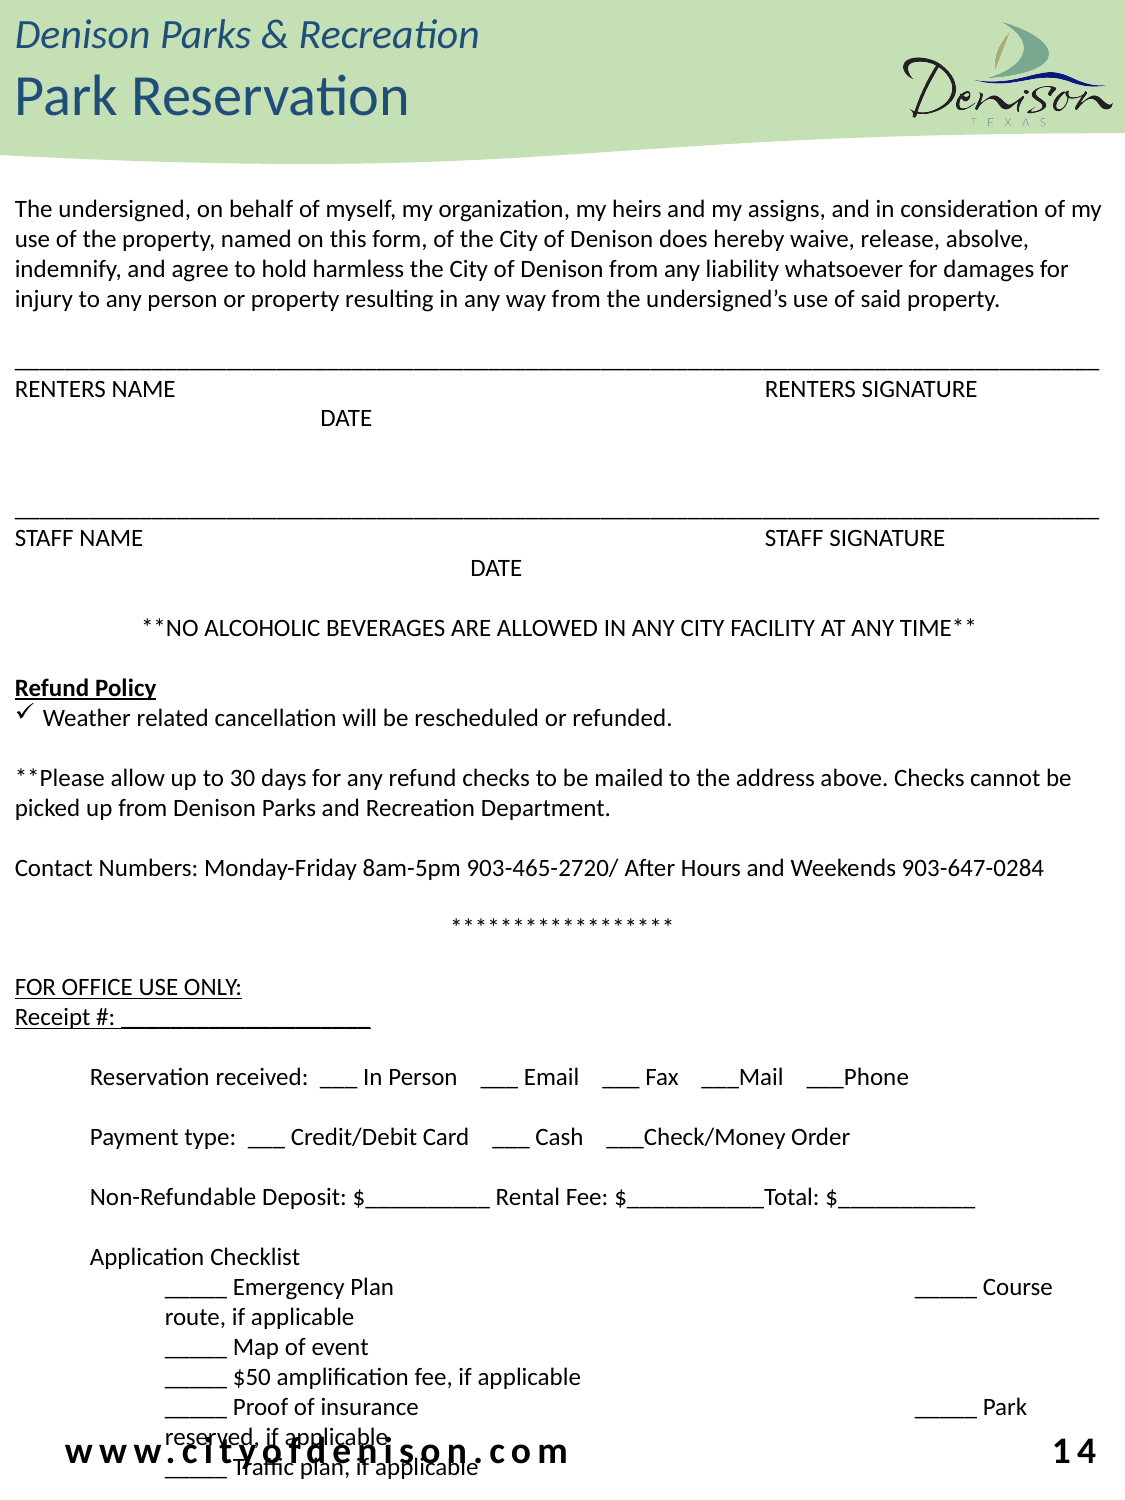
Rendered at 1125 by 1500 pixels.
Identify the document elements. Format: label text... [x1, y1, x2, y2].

picture [903, 21, 1113, 127]
text_box www.cityofdenison.com [49, 1418, 584, 1478]
text_box Denison Parks & Recreation Park Reservation [0, 0, 1125, 165]
text_box The undersigned, on behalf of myself, my organization, my heirs and my assigns, and in consideration of my use of the property, named on this form, of the City of Denison does hereby waive, release, absolve, indemnify, and agree to hold harmless the City of Denison from any liability whatsoever for damages for injury to any person or property resulting in any way from the undersigned’s use of said property. _______________________________________________________________________________________ RENTERS NAME RENTERS SIGNATURE DATE _______________________________________________________________________________________ STAFF NAME STAFF SIGNATURE DATE **NO ALCOHOLIC BEVERAGES ARE ALLOWED IN ANY CITY FACILITY AT ANY TIME** Refund Policy Weather related cancellation will be rescheduled or refunded. **Please allow up to 30 days for any refund checks to be mailed to the address above. Checks cannot be picked up from Denison Parks and Recreation Department. Contact Numbers: Monday-Friday 8am-5pm 903-465-2720/ After Hours and Weekends 903-647-0284 ****************** FOR OFFICE USE ONLY: Receipt #: ____________________ Reservation received: ___ In Person ___ Email ___ Fax ___Mail ___Phone Payment type: ___ Credit/Debit Card ___ Cash ___Check/Money Order Non-Refundable Deposit: $__________ Rental Fee: $___________Total: $___________ Application Checklist _____ Emergency Plan _____ Course route, if applicable _____ Map of event _____ $50 amplification fee, if applicable _____ Proof of insurance _____ Park reserved, if applicable _____ Traffic plan, if applicable [0, 155, 1125, 1500]
text_box 14 [1037, 1418, 1111, 1478]
